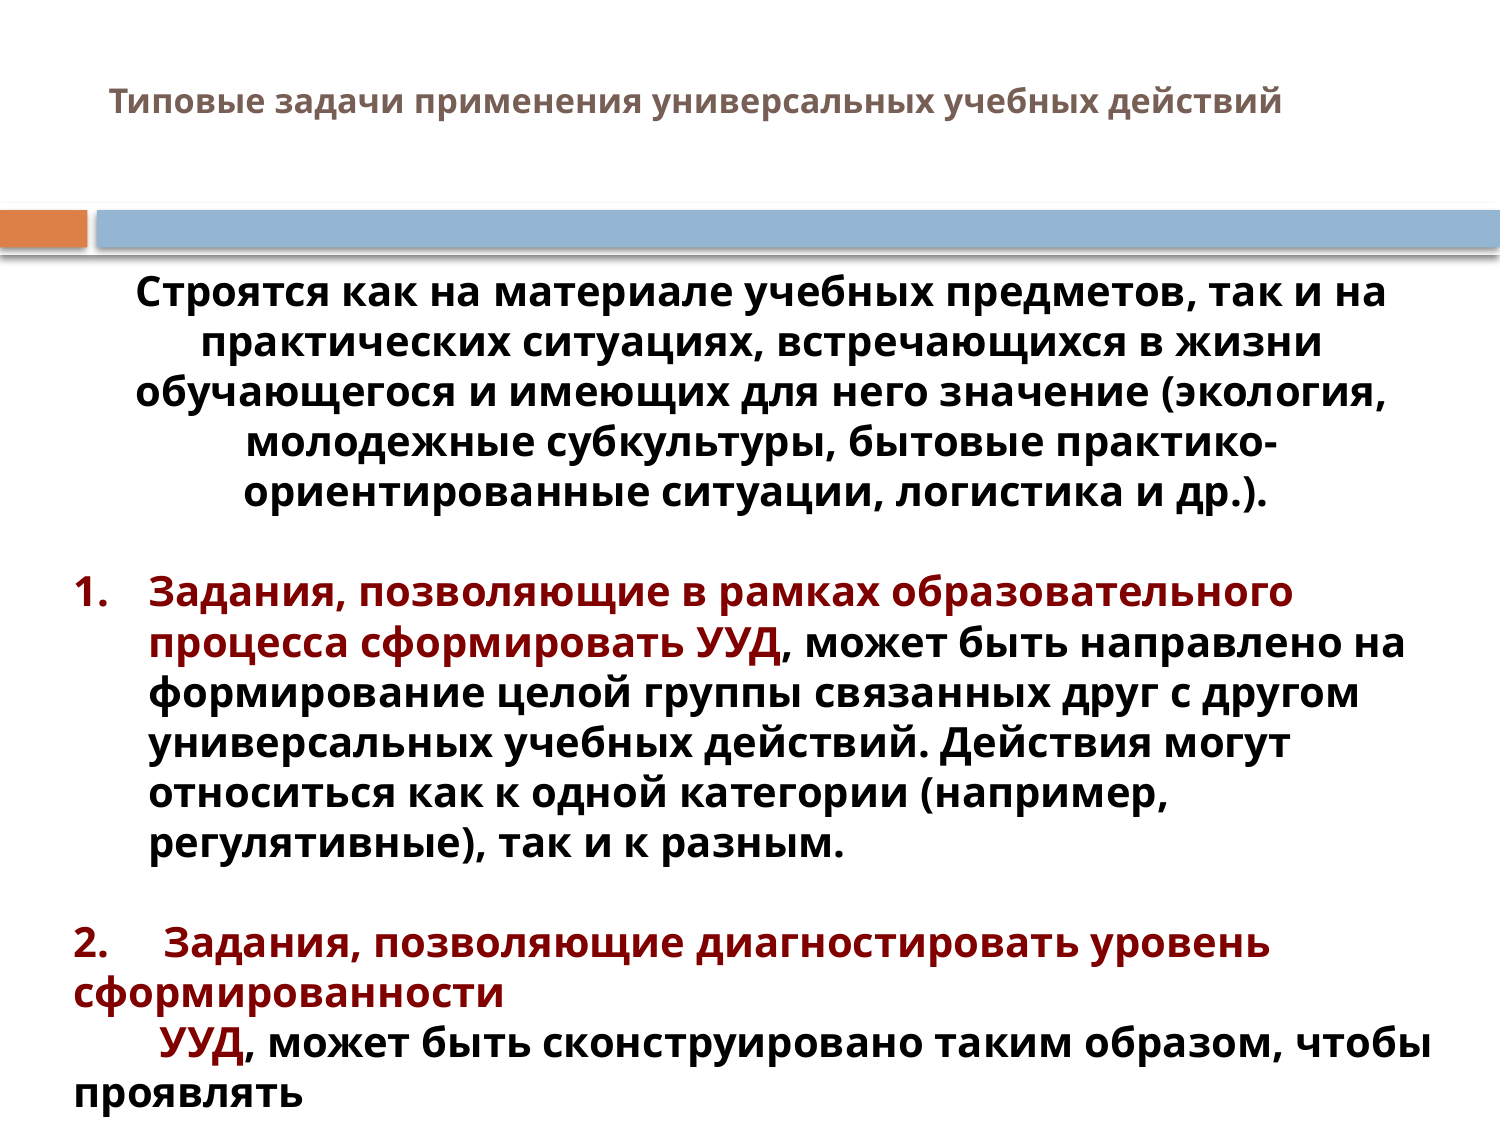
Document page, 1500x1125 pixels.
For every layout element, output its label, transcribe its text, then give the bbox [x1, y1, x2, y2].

text_box Строятся как на материале учебных предметов, так и на практических ситуациях, встречающихся в жизни обучающегося и имеющих для него значение (экология, молодежные субкультуры, бытовые практико-ориентированные ситуации, логистика и др.). Задания, позволяющие в рамках образовательного процесса сформировать УУД, может быть направлено на формирование целой группы связанных друг с другом универсальных учебных действий. Действия могут относиться как к одной категории (например, регулятивные), так и к разным. 2. Задания, позволяющие диагностировать уровень сформированности УУД, может быть сконструировано таким образом, чтобы проявлять способность учащегося применять какое-то конкретное универсальное учебное действие. [58, 257, 1465, 1125]
title Типовые задачи применения универсальных учебных действий [93, 70, 1432, 188]
